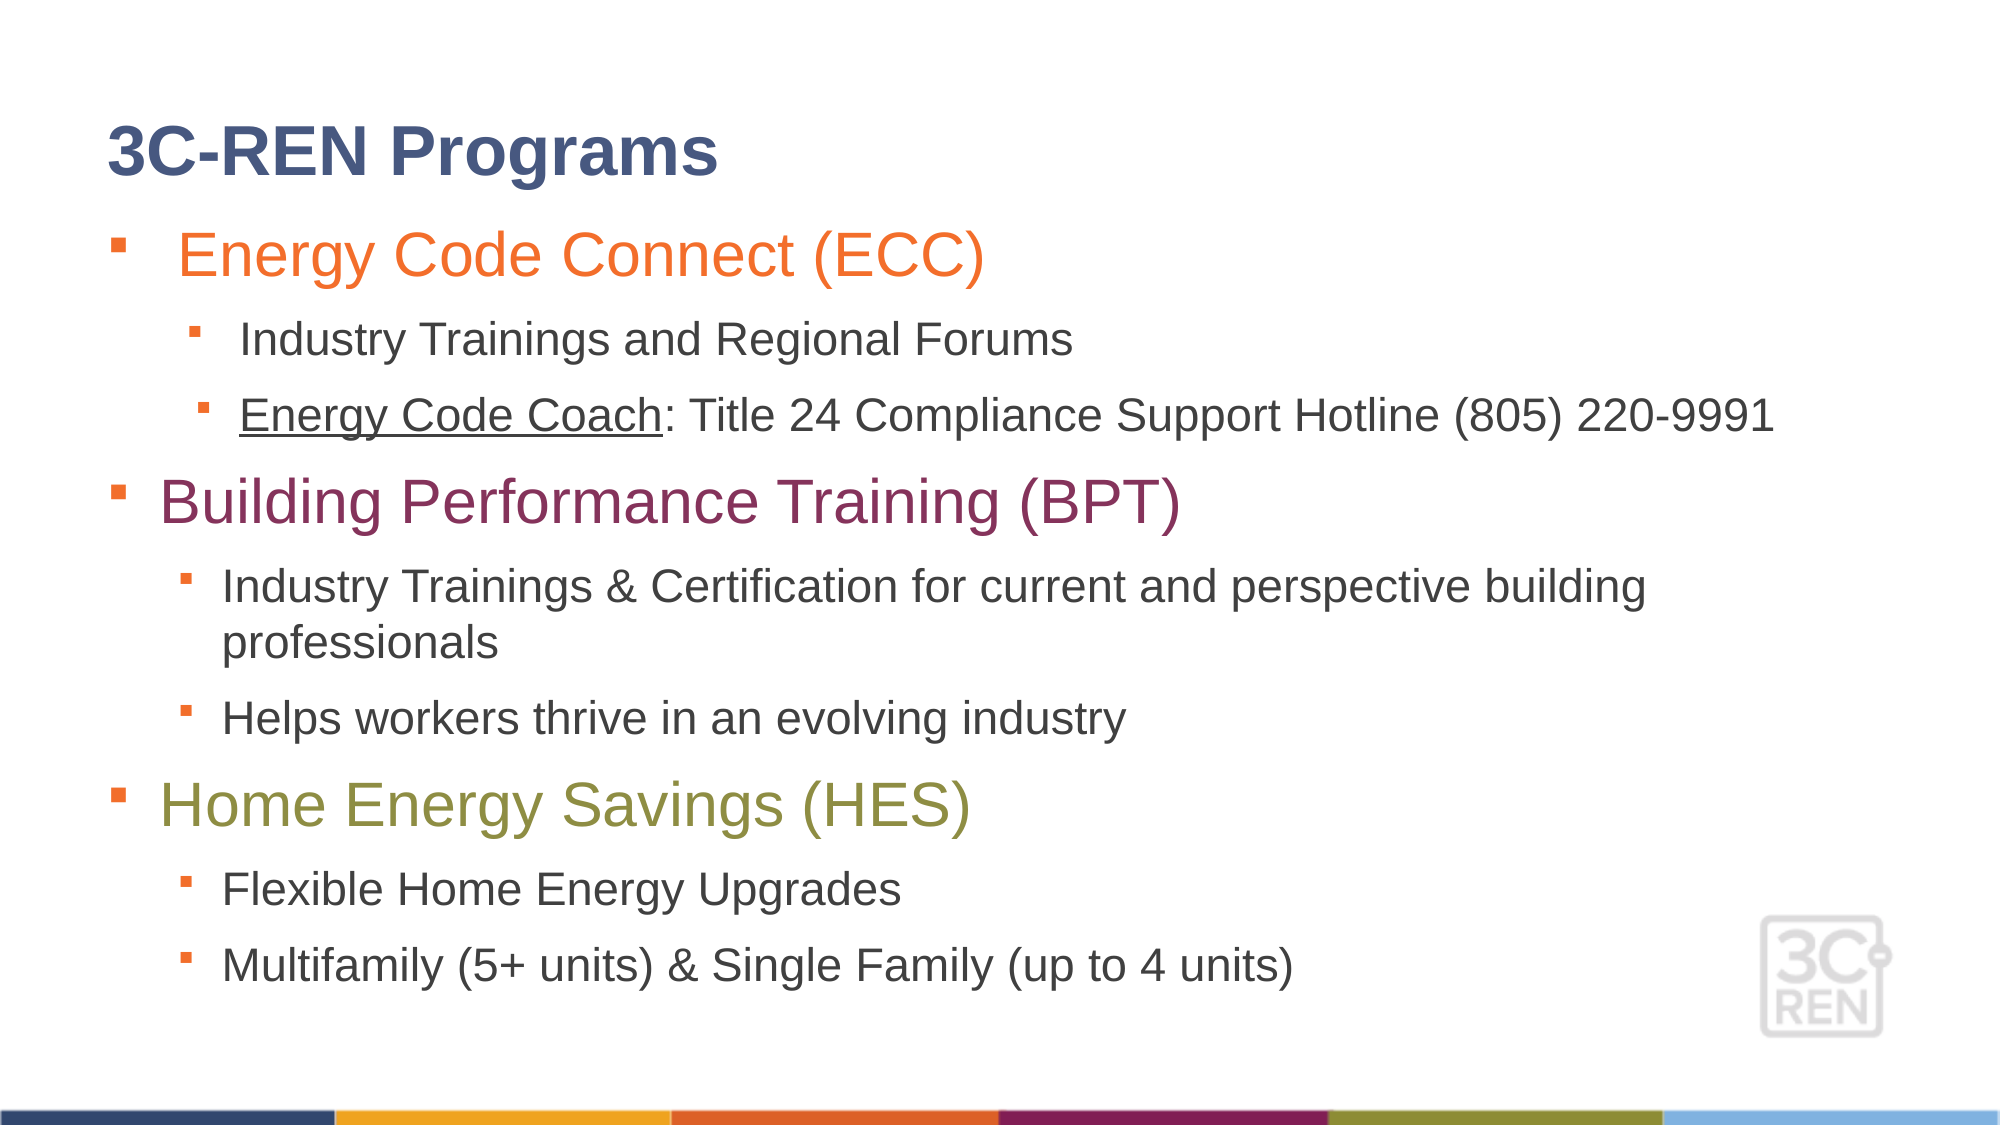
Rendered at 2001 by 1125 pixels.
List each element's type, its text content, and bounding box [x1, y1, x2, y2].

picture [0, 914, 2000, 1125]
list Energy Code Connect (ECC) Industry Trainings and Regional Forums Energy Code Coach: Title 24 Compliance Support Hotline (805) 220-9991 Building Performance Training (BPT) Industry Trainings & Certification for current and perspective building professionals Helps workers thrive in an evolving industry Home Energy Savings (HES) Flexible Home Energy Upgrades Multifamily (5+ units) & Single Family (up to 4 units) [92, 206, 1911, 1002]
title 3C-REN Programs [92, 84, 1594, 206]
